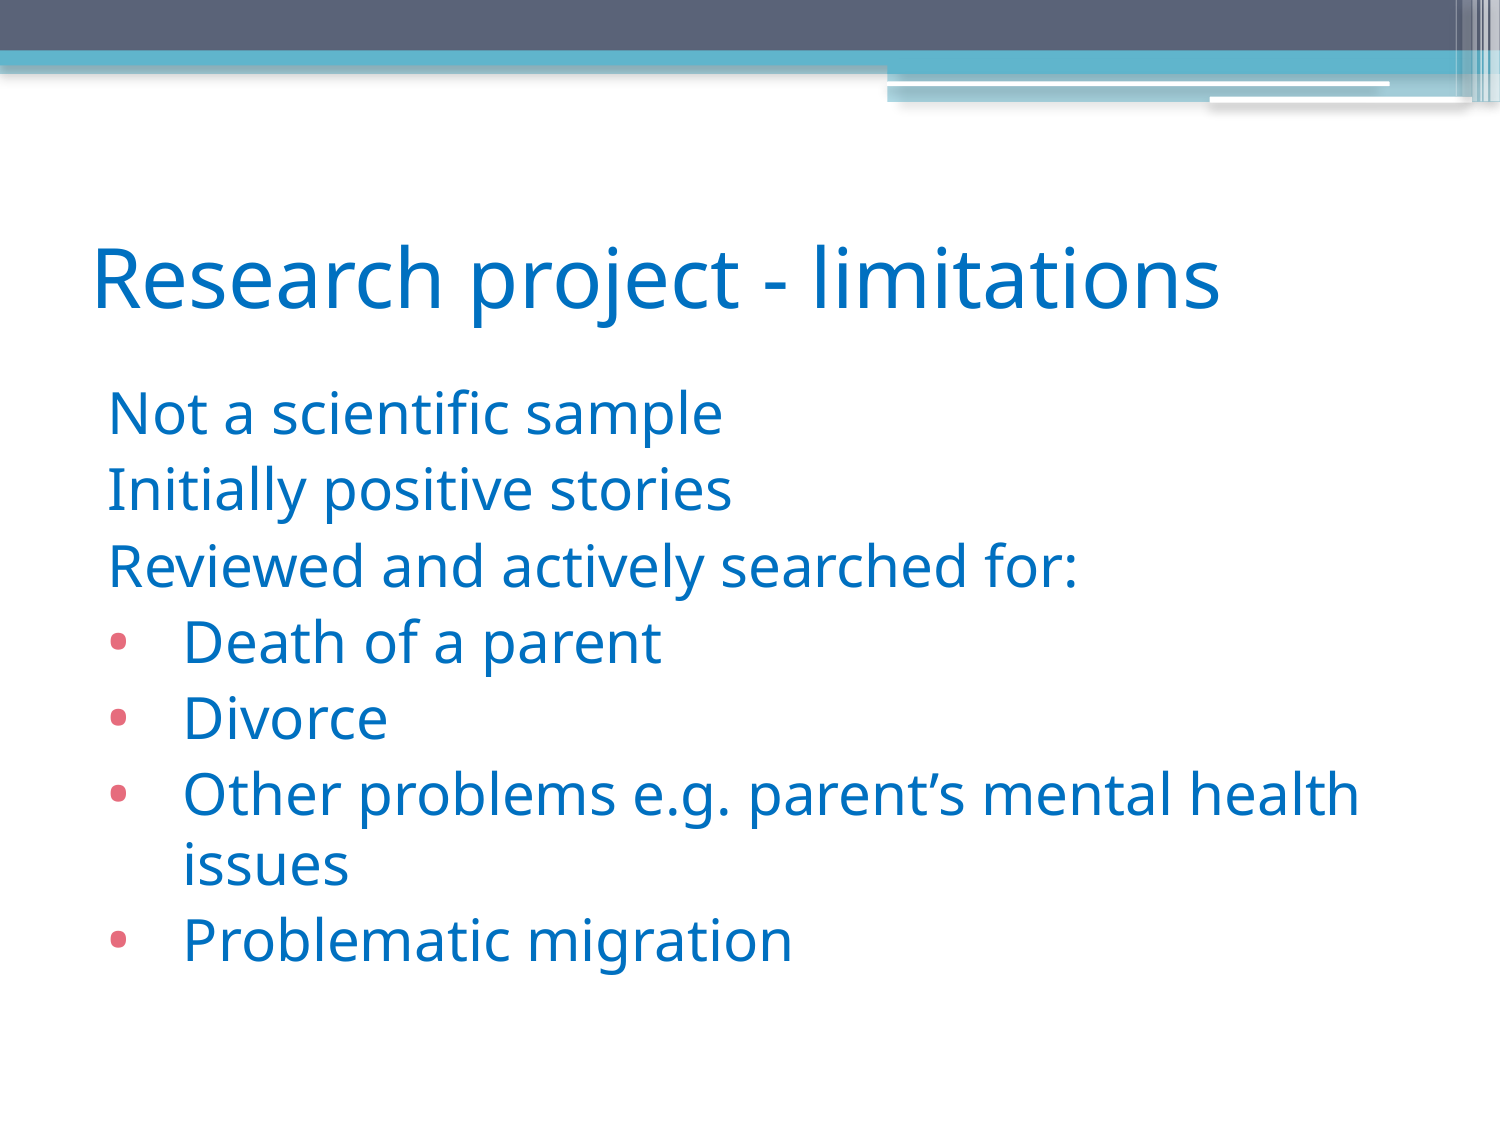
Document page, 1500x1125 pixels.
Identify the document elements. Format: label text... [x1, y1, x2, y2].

list Not a scientific sample Initially positive stories Reviewed and actively searched for: Death of a parent Divorce Other problems e.g. parent’s mental health issues Problematic migration [74, 368, 1426, 988]
title Research project - limitations [74, 187, 1426, 363]
